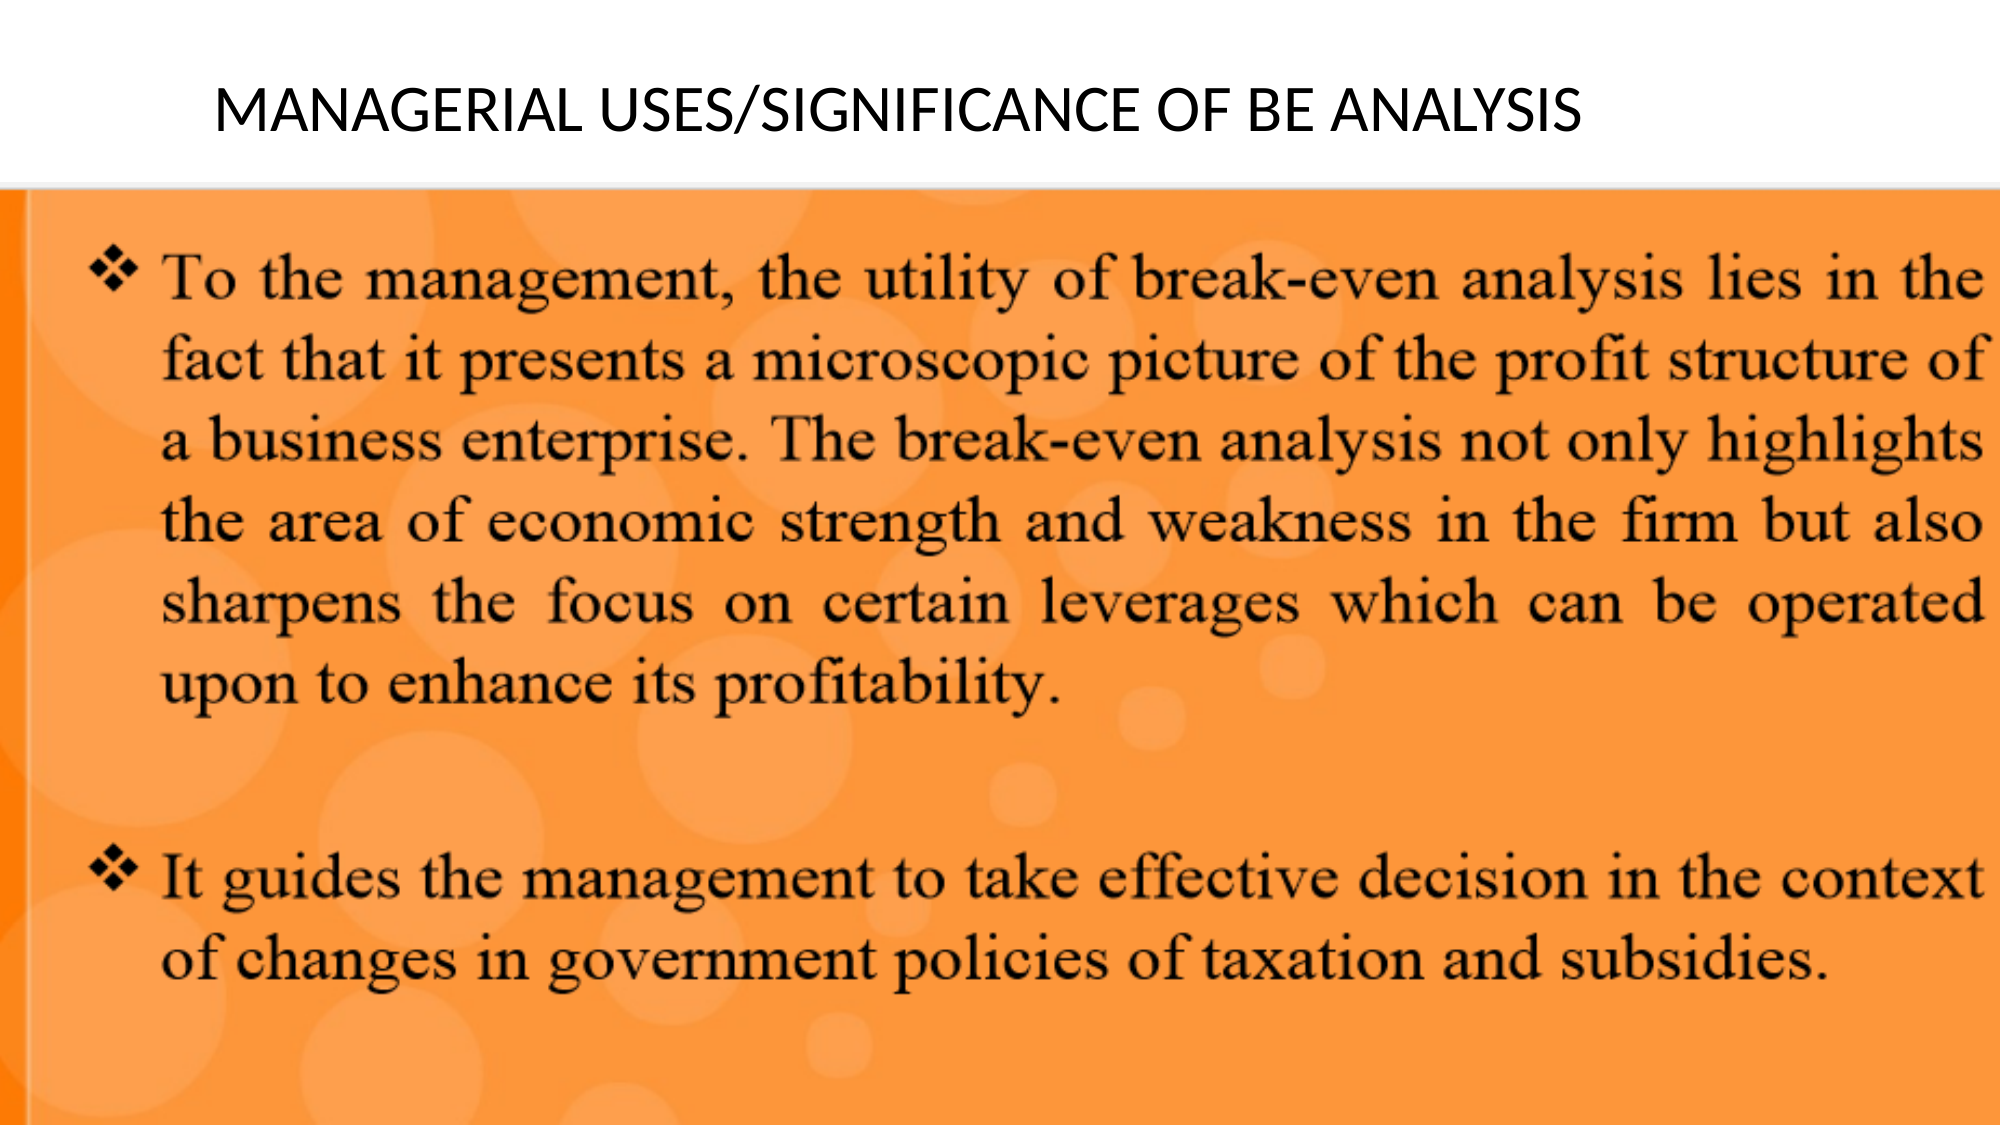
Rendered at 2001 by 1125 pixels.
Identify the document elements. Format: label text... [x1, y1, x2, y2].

text_box MANAGERIAL USES/SIGNIFICANCE OF BE ANALYSIS [198, 57, 1643, 153]
picture [0, 182, 2000, 1125]
